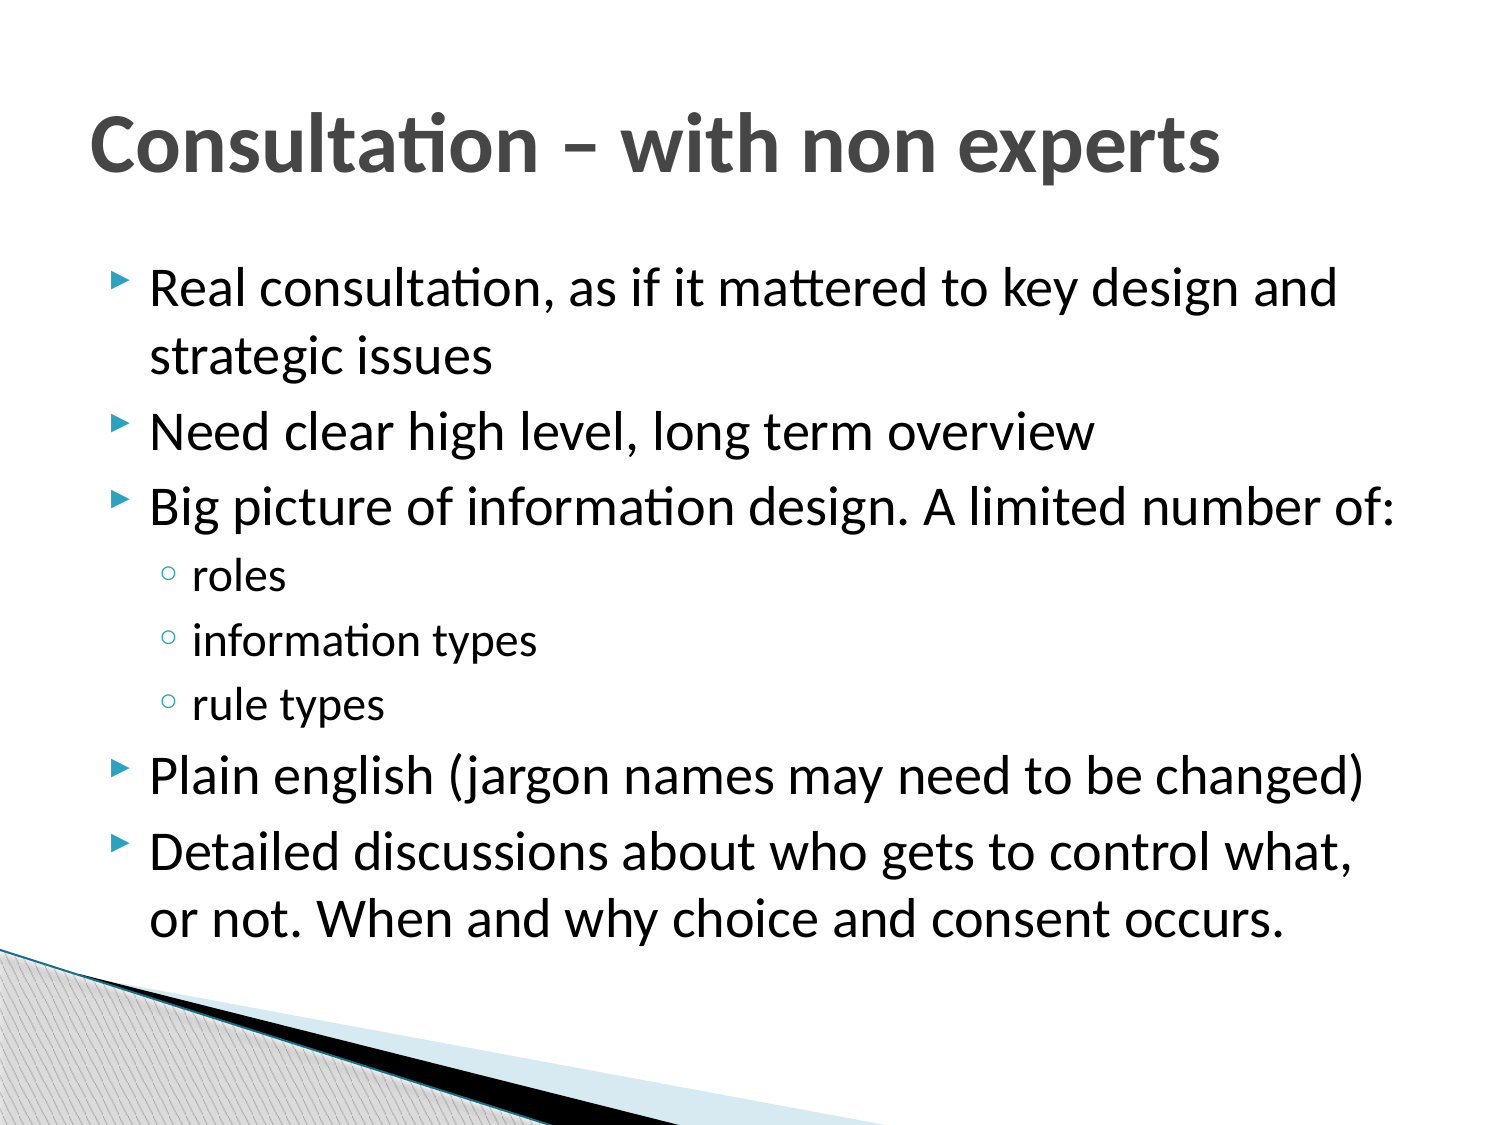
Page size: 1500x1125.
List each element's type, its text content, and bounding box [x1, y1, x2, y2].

title Consultation – with non experts [75, 45, 1425, 233]
list Real consultation, as if it mattered to key design and strategic issues Need clear high level, long term overview Big picture of information design. A limited number of: roles information types rule types Plain english (jargon names may need to be changed) Detailed discussions about who gets to control what, or not. When and why choice and consent occurs. [74, 242, 1426, 986]
